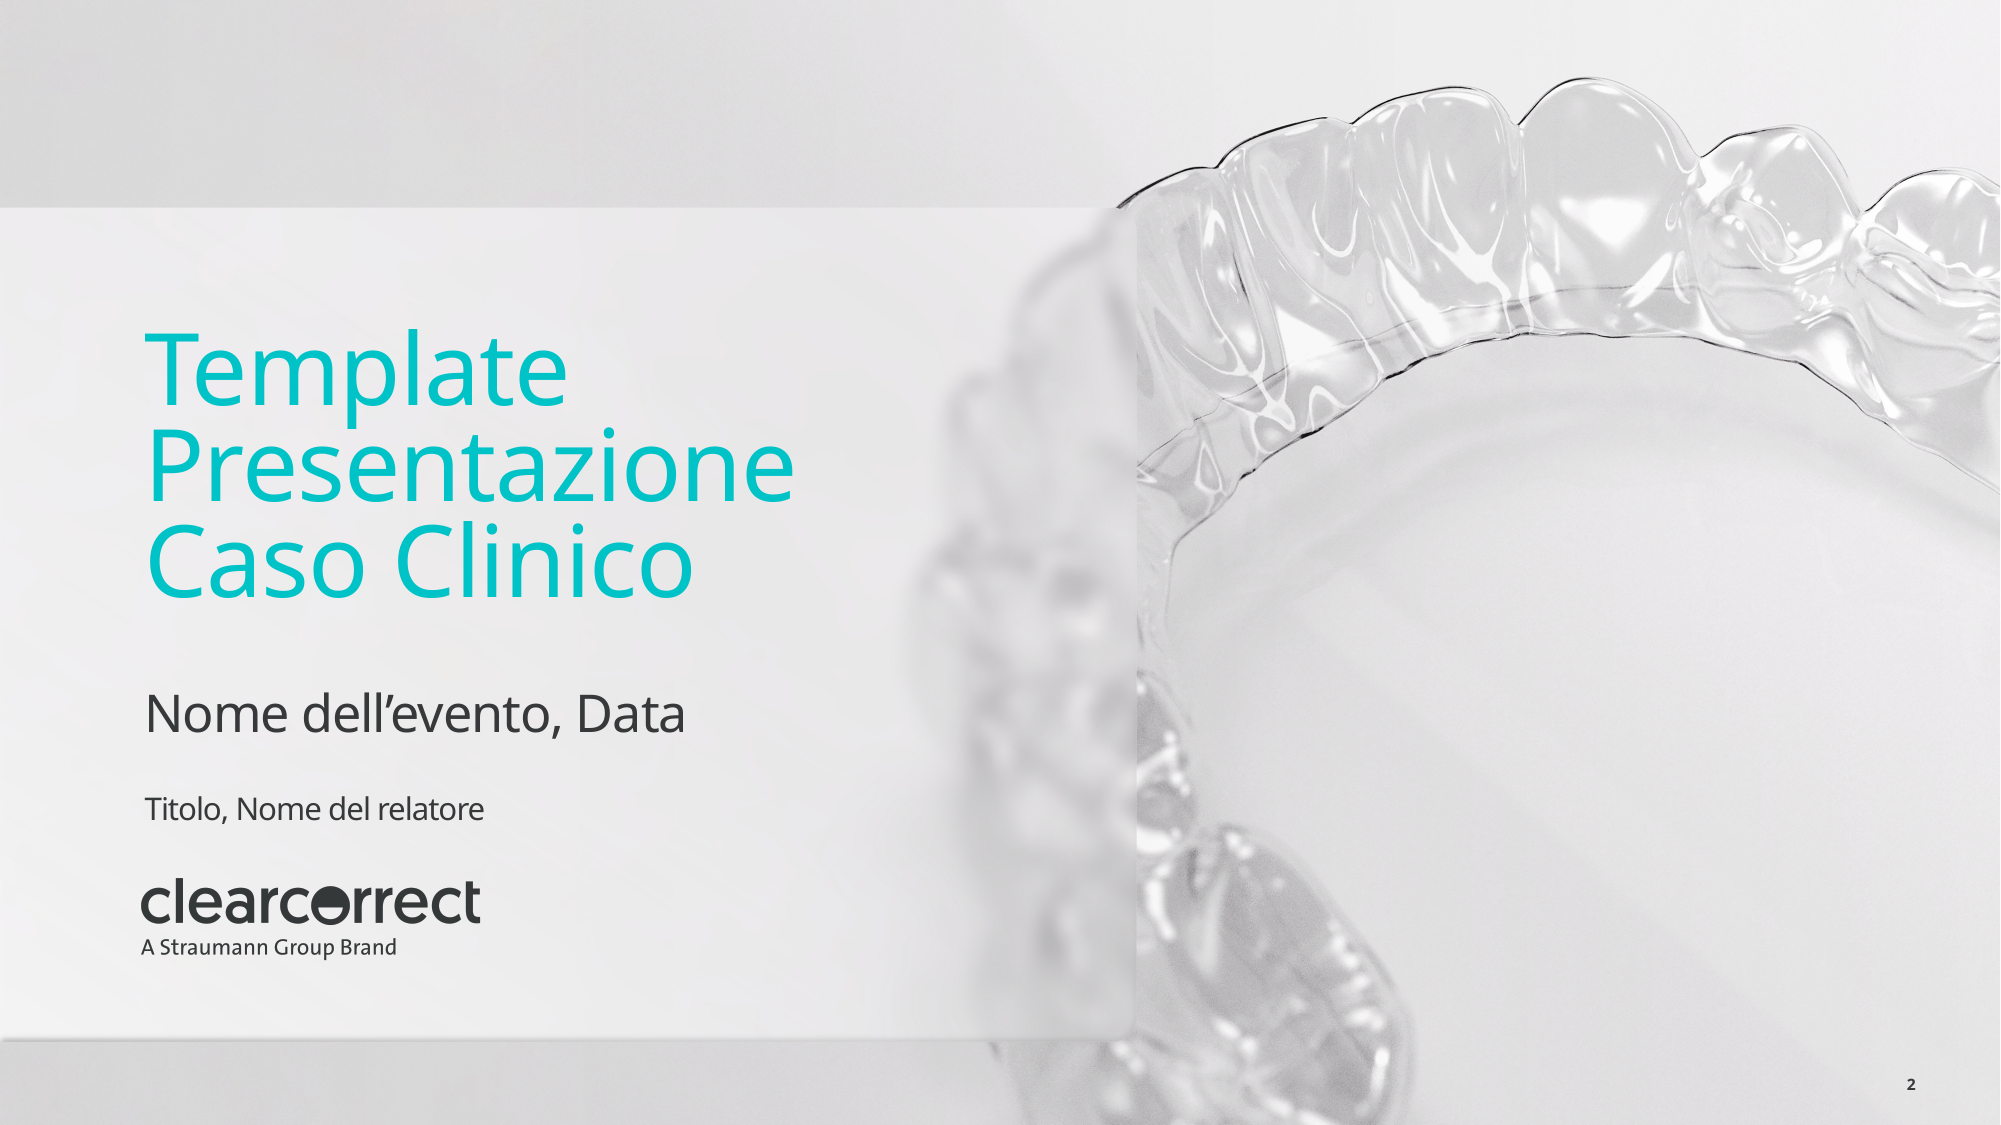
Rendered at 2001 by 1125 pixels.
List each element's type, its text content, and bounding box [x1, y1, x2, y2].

subtitle Nome dell’evento, Data [144, 687, 1060, 764]
picture [0, 0, 2001, 1125]
title Template Presentazione Caso Clinico [144, 328, 1000, 678]
list Titolo, Nome del relatore [144, 798, 1060, 828]
slide_number 2 [1862, 1058, 1916, 1097]
